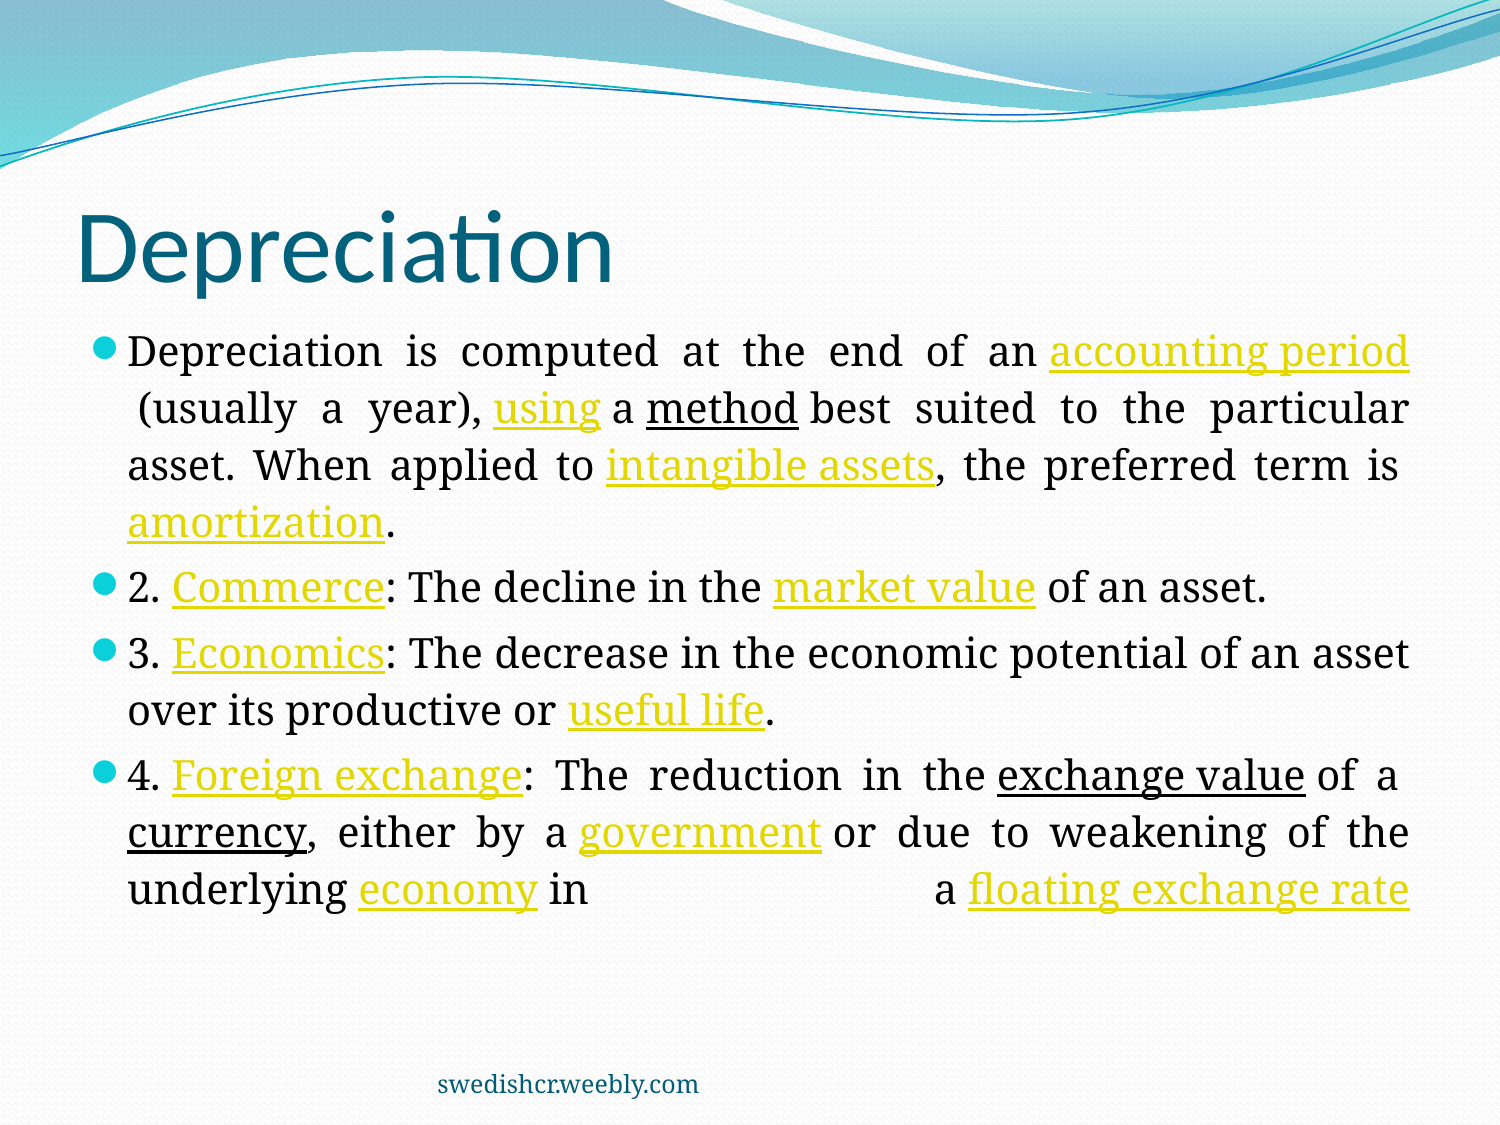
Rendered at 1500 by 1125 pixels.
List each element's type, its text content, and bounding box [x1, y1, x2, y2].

list Depreciation is computed at the end of an accounting period (usually a year), using a method best suited to the particular asset. When applied to intangible assets, the preferred term is amortization. 2. Commerce: The decline in the market value of an asset. 3. Economics: The decrease in the economic potential of an asset over its productive or useful life. 4. Foreign exchange: The reduction in the exchange value of a currency, either by a government or due to weakening of the underlying economy in a floating exchange rate [75, 317, 1425, 1038]
title Depreciation [75, 115, 1425, 303]
footer swedishcr.weebly.com [437, 1042, 988, 1103]
